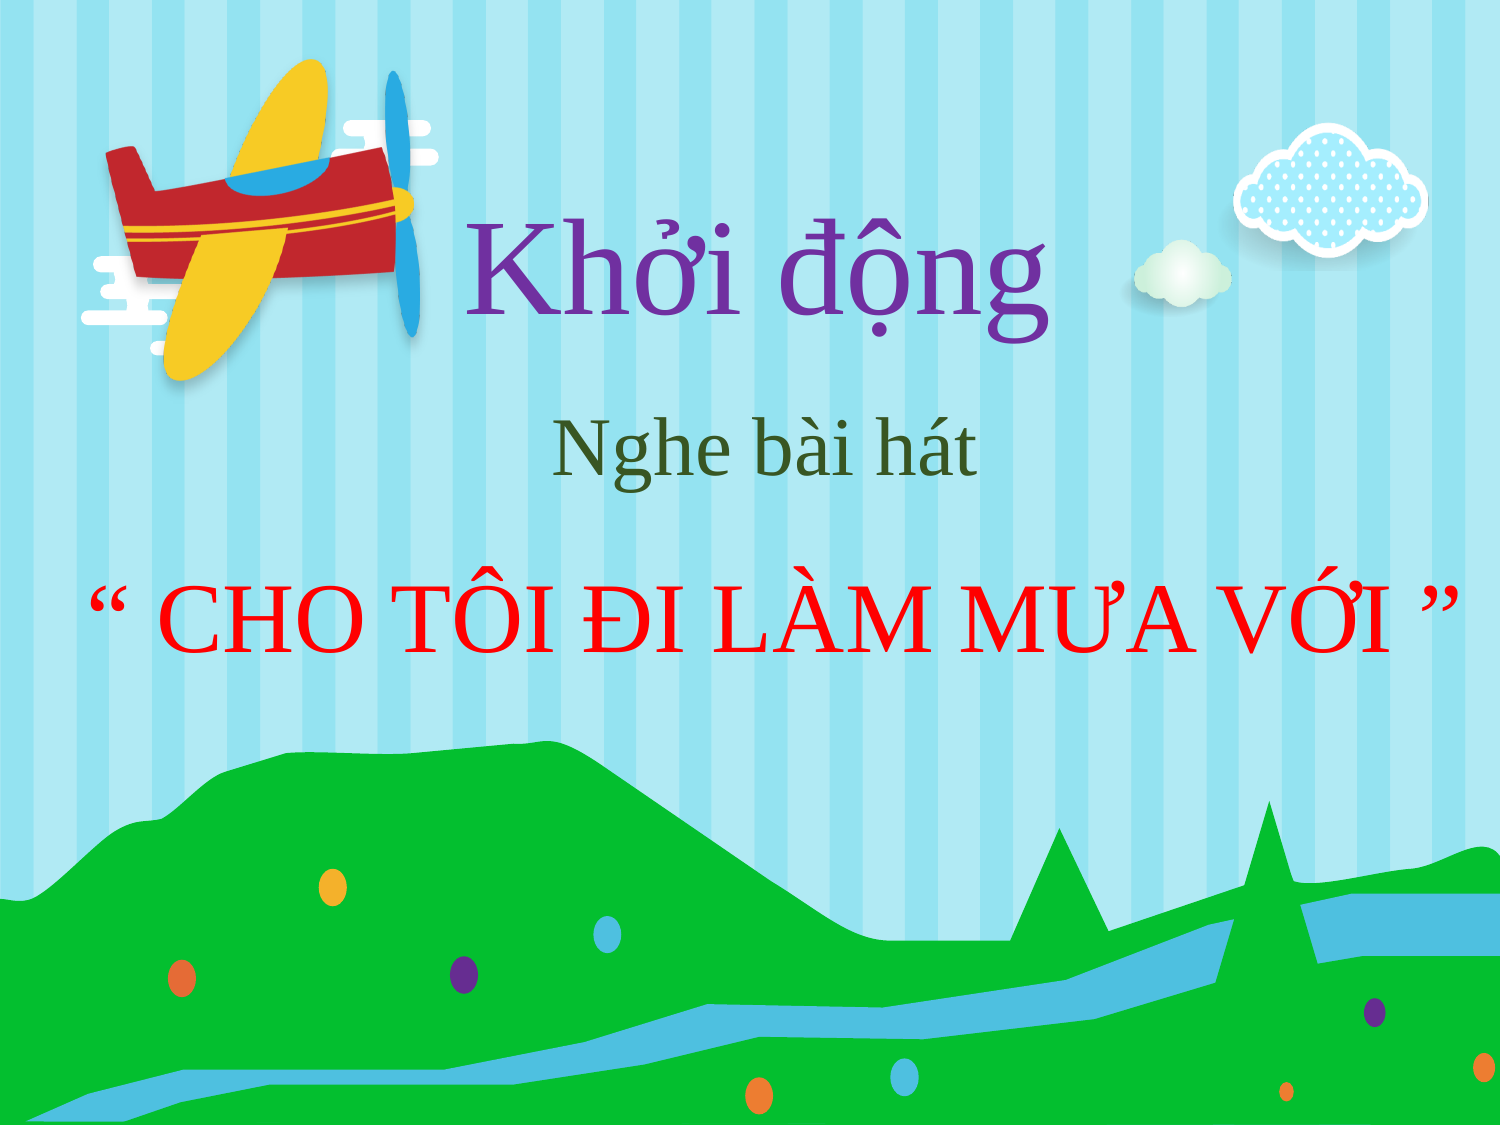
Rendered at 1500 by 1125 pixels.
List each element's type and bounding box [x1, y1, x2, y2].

text_box [0, 740, 1500, 1125]
picture [0, 0, 1500, 740]
text_box [42, 30, 465, 404]
